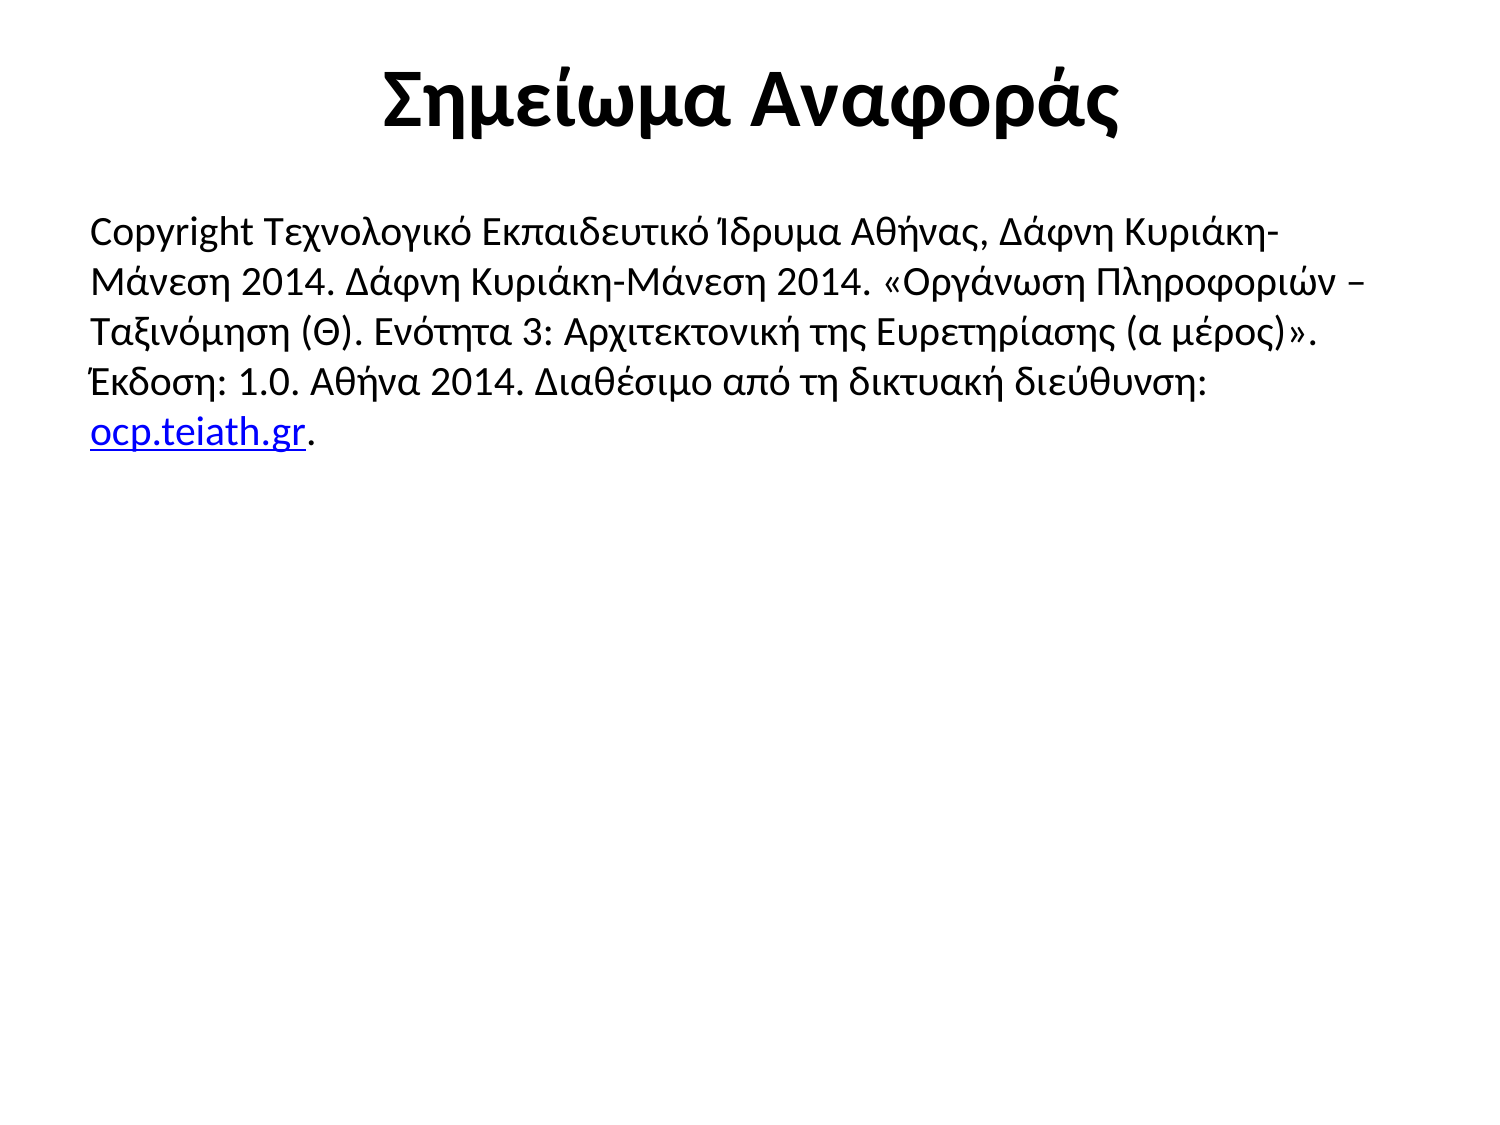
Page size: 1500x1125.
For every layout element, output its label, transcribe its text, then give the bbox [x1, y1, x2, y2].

list Copyright Τεχνολογικό Εκπαιδευτικό Ίδρυμα Αθήνας, Δάφνη Κυριάκη-Μάνεση 2014. Δάφνη Κυριάκη-Μάνεση 2014. «Οργάνωση Πληροφοριών – Ταξινόμηση (Θ). Ενότητα 3: Αρχιτεκτονική της Ευρετηρίασης (α μέρος)». Έκδοση: 1.0. Αθήνα 2014. Διαθέσιμο από τη δικτυακή διεύθυνση: ocp.teiath.gr. [75, 196, 1425, 1024]
title Σημείωμα Αναφοράς [76, 19, 1427, 169]
